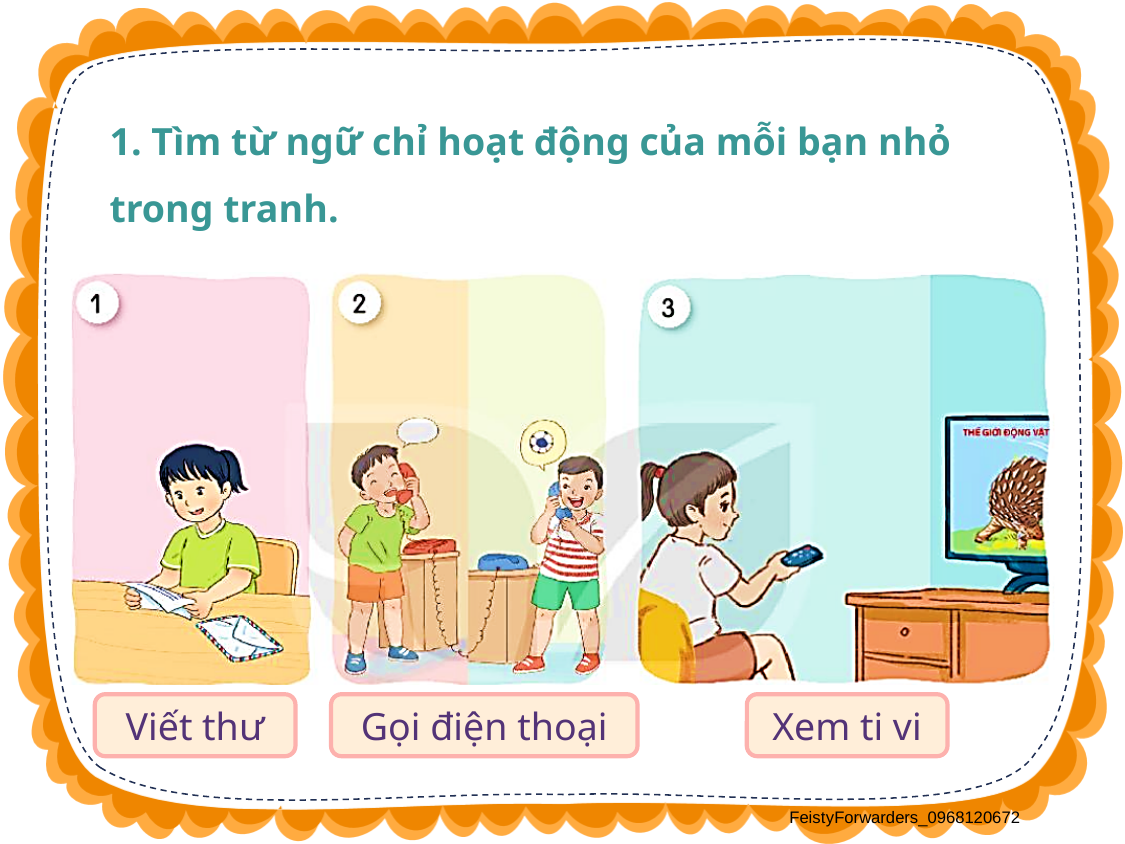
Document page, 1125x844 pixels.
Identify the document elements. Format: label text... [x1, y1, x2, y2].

text_box Viết thư [92, 694, 298, 759]
text_box 1. Tìm từ ngữ chỉ hoạt động của mỗi bạn nhỏ trong tranh. [94, 87, 1079, 238]
text_box Gọi điện thoại [328, 694, 640, 759]
picture [0, 0, 1125, 844]
text_box Xem ti vi [744, 694, 950, 759]
